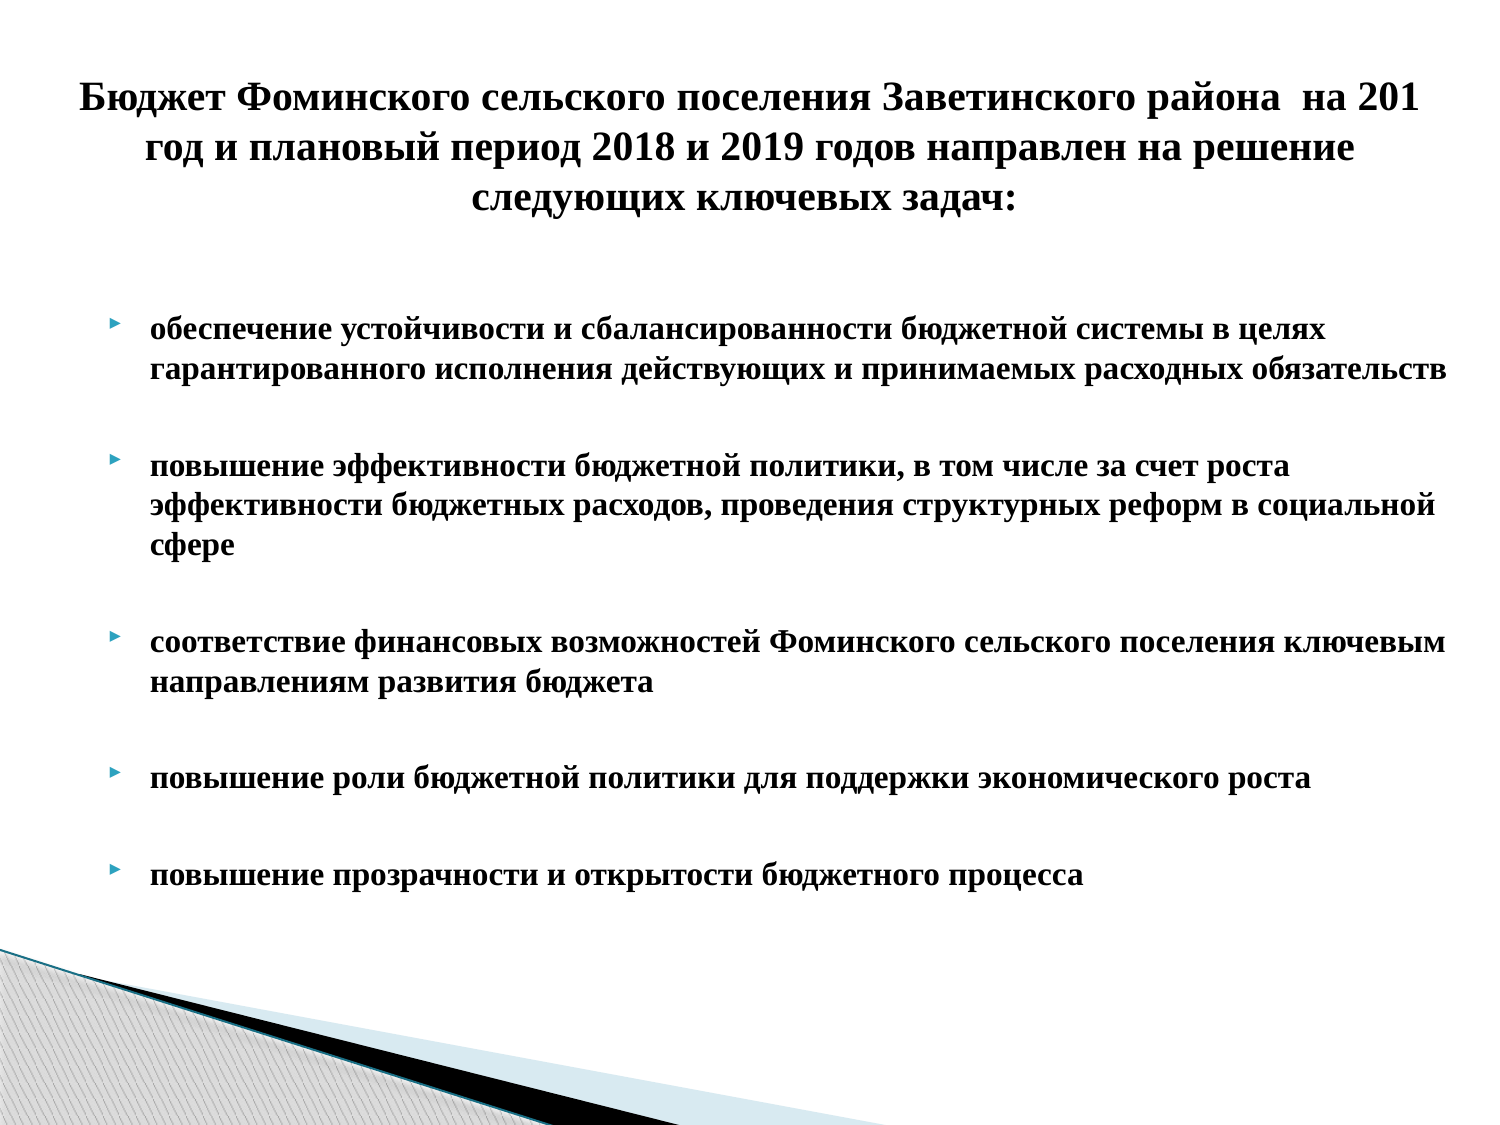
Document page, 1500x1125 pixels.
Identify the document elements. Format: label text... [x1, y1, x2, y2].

title Бюджет Фоминского сельского поселения Заветинского района на 201 год и плановый период 2018 и 2019 годов направлен на решение следующих ключевых задач: [41, 54, 1459, 233]
list обеспечение устойчивости и сбалансированности бюджетной системы в целях гарантированного исполнения действующих и принимаемых расходных обязательств повышение эффективности бюджетной политики, в том числе за счет роста эффективности бюджетных расходов, проведения структурных реформ в социальной сфере соответствие финансовых возможностей Фоминского сельского поселения ключевым направлениям развития бюджета повышение роли бюджетной политики для поддержки экономического роста повышение прозрачности и открытости бюджетного процесса [74, 255, 1471, 1006]
